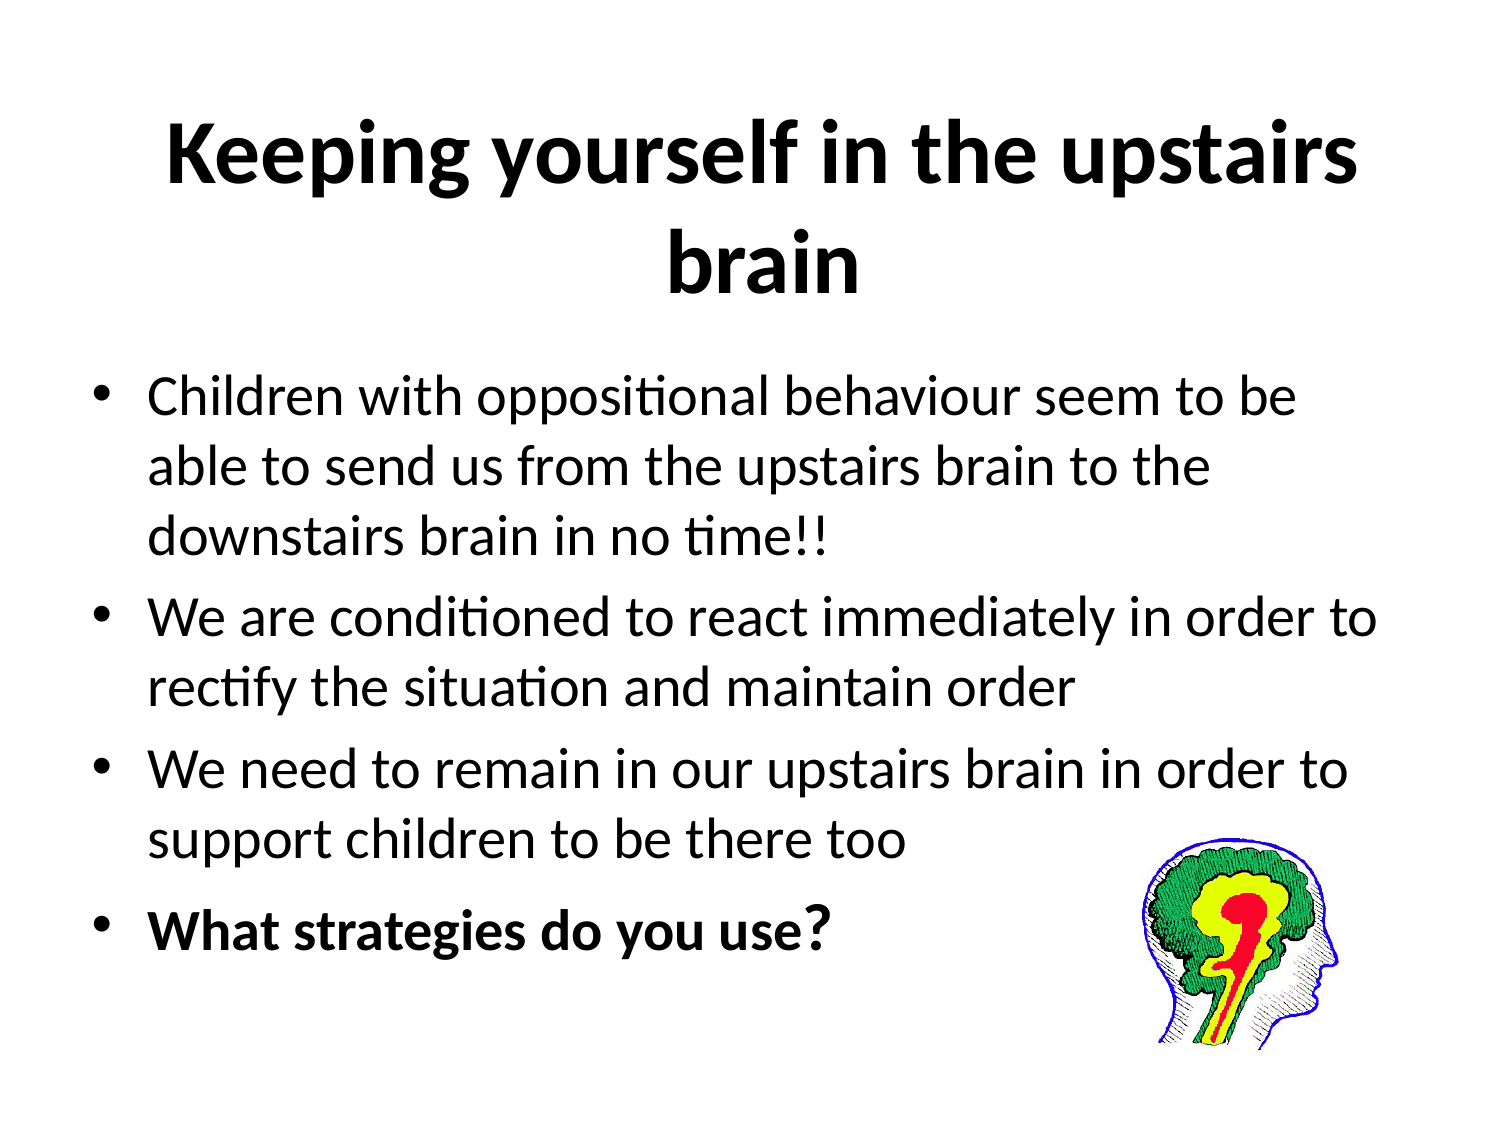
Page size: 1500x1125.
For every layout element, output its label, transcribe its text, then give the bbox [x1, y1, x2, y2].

title Keeping yourself in the upstairs brain [88, 54, 1439, 349]
list Children with oppositional behaviour seem to be able to send us from the upstairs brain to the downstairs brain in no time!! We are conditioned to react immediately in order to rectify the situation and maintain order We need to remain in our upstairs brain in order to support children to be there too What strategies do you use? [76, 349, 1427, 1070]
picture [1139, 833, 1341, 1053]
